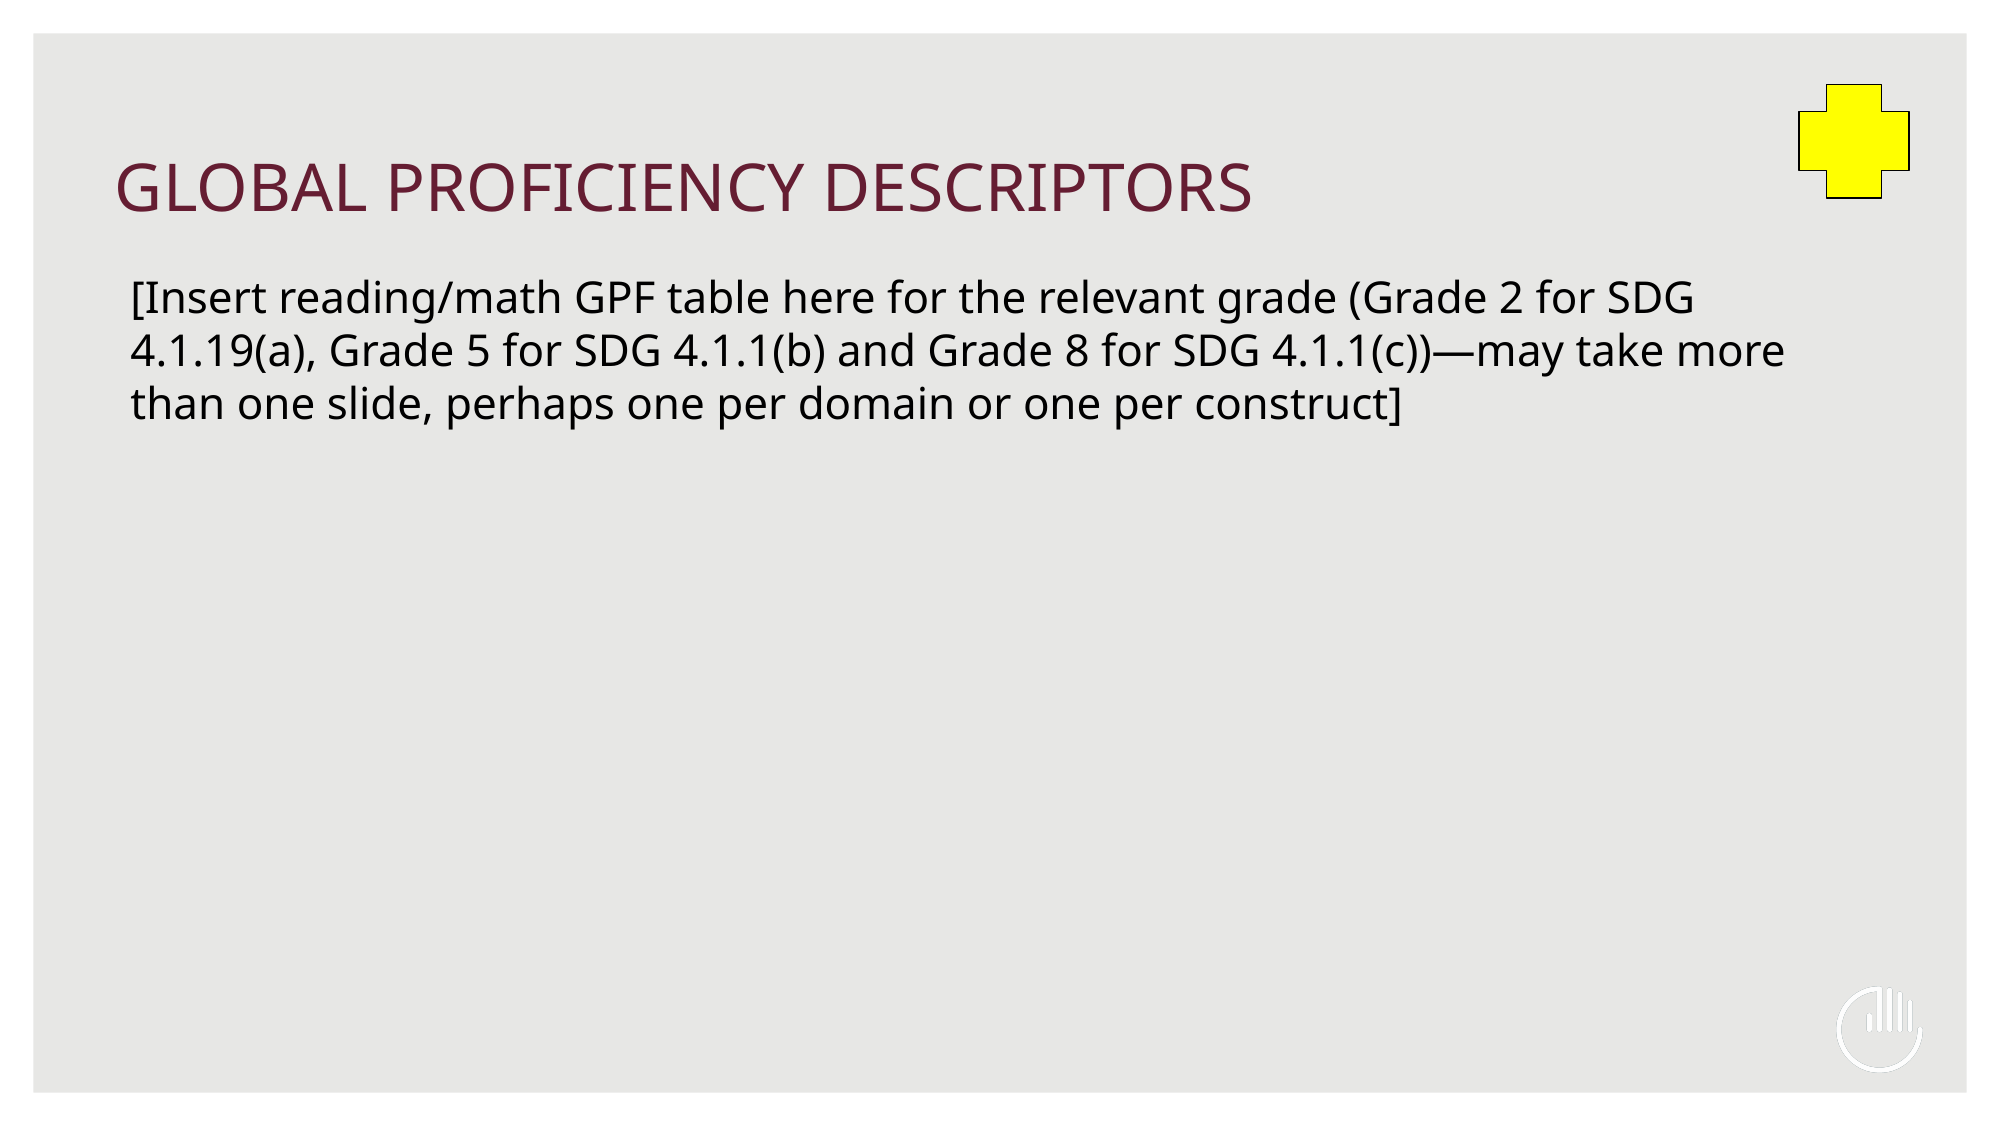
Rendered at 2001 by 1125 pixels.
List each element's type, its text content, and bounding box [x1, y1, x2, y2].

text_box [1799, 84, 1910, 198]
list [Insert reading/math GPF table here for the relevant grade (Grade 2 for SDG 4.1.19(a), Grade 5 for SDG 4.1.1(b) and Grade 8 for SDG 4.1.1(c))—may take more than one slide, perhaps one per domain or one per construct] [99, 262, 1884, 988]
title GLOBAL PROFICIENCY DESCRIPTORS [99, 137, 1884, 233]
picture [1818, 977, 1949, 1083]
